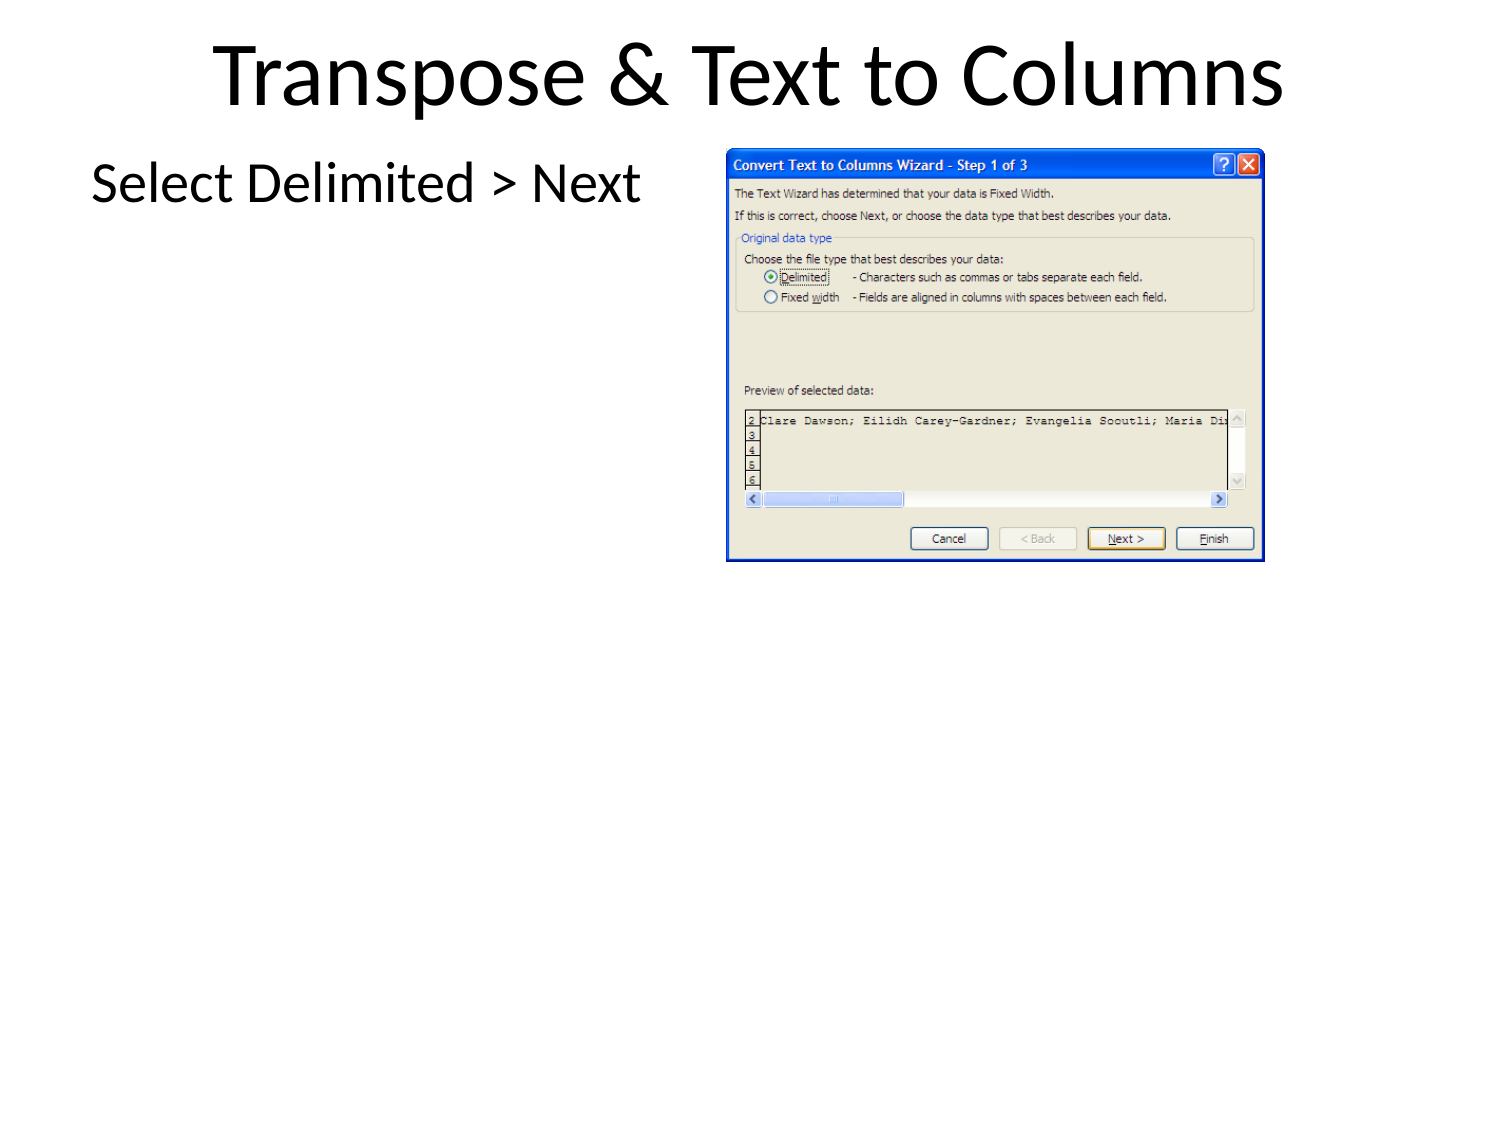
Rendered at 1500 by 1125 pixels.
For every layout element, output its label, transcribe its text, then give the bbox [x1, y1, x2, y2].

picture [726, 148, 1266, 562]
subtitle Select Delimited > Next [76, 137, 1424, 1071]
title Transpose & Text to Columns [112, 0, 1388, 137]
